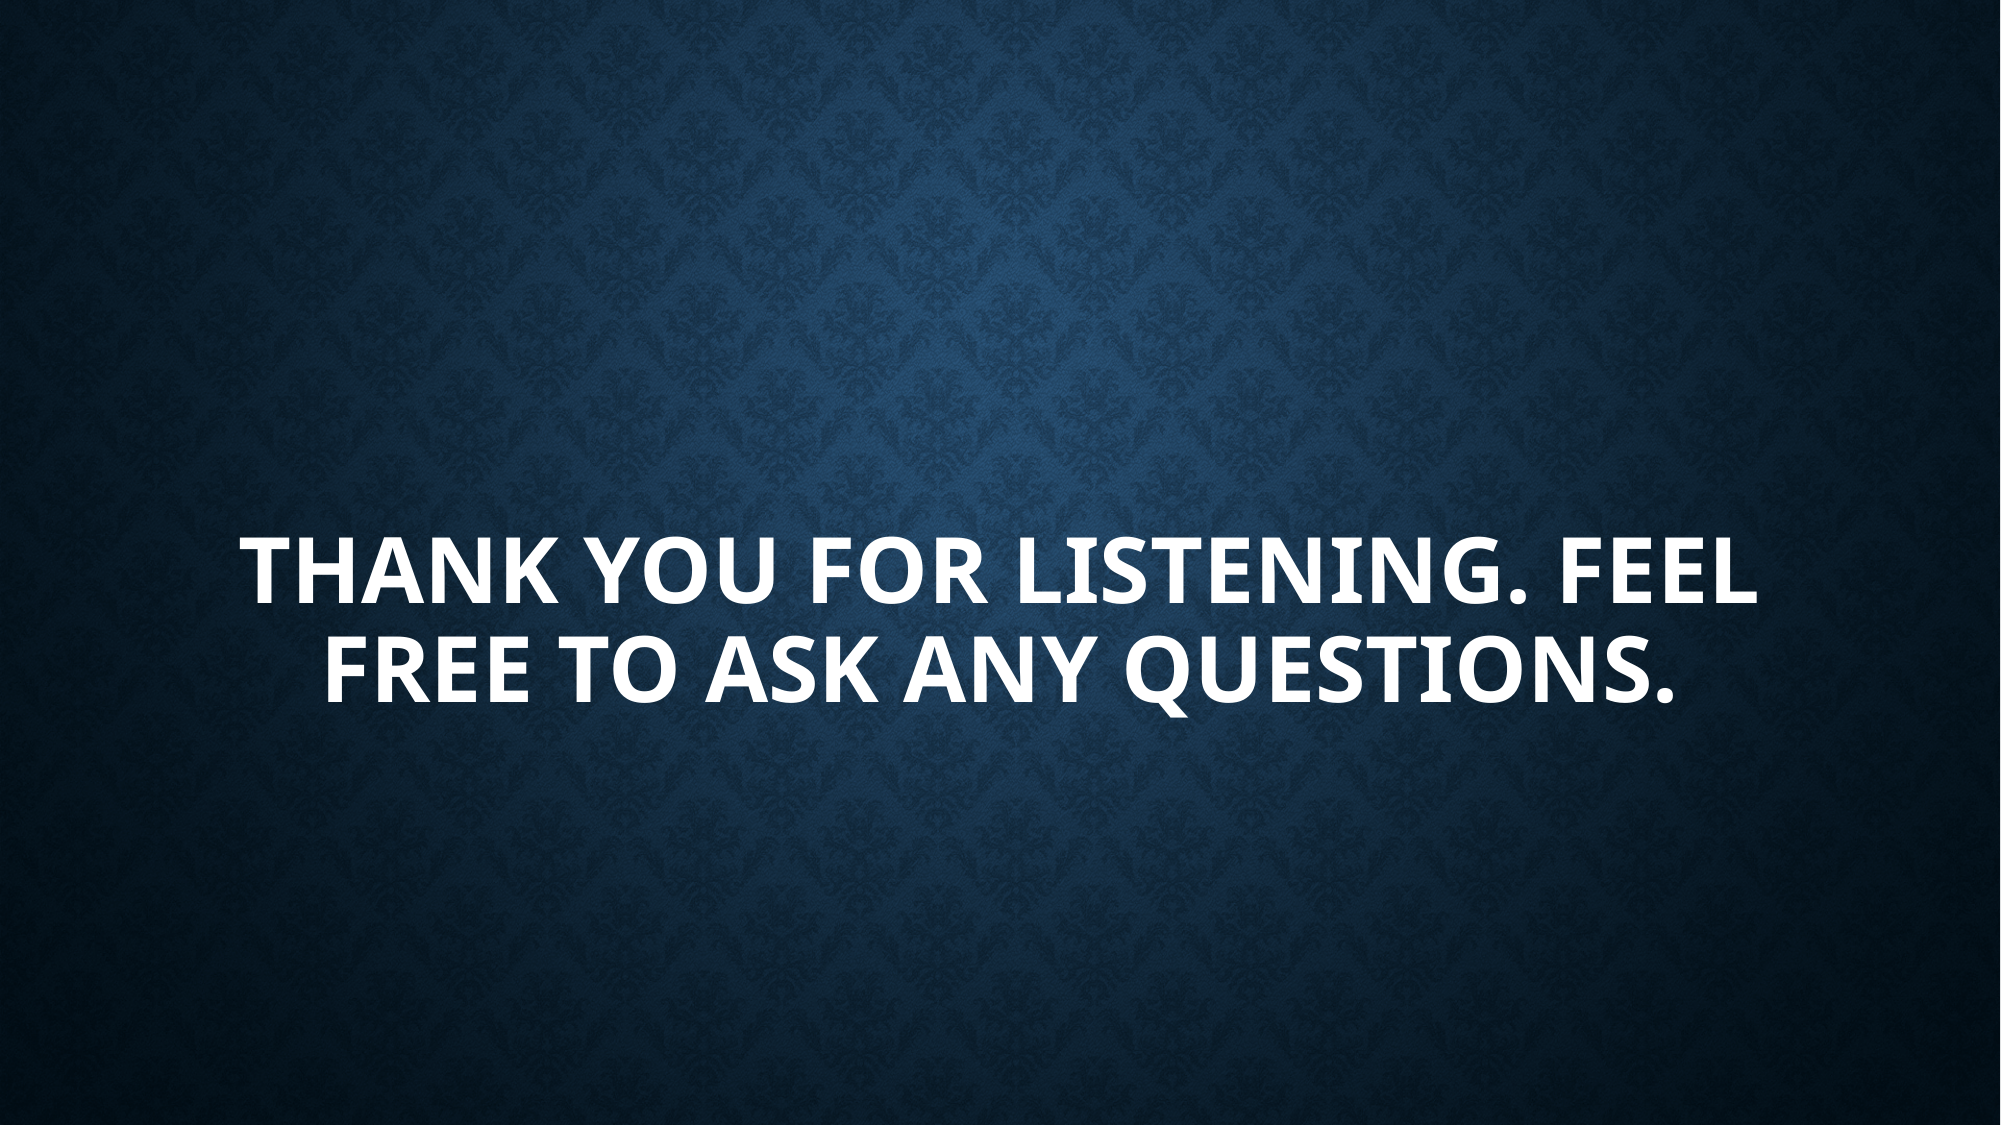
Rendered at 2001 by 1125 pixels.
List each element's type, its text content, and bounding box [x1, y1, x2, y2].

title Thank you for listening. Feel free to ask any questions. [201, 262, 1799, 730]
